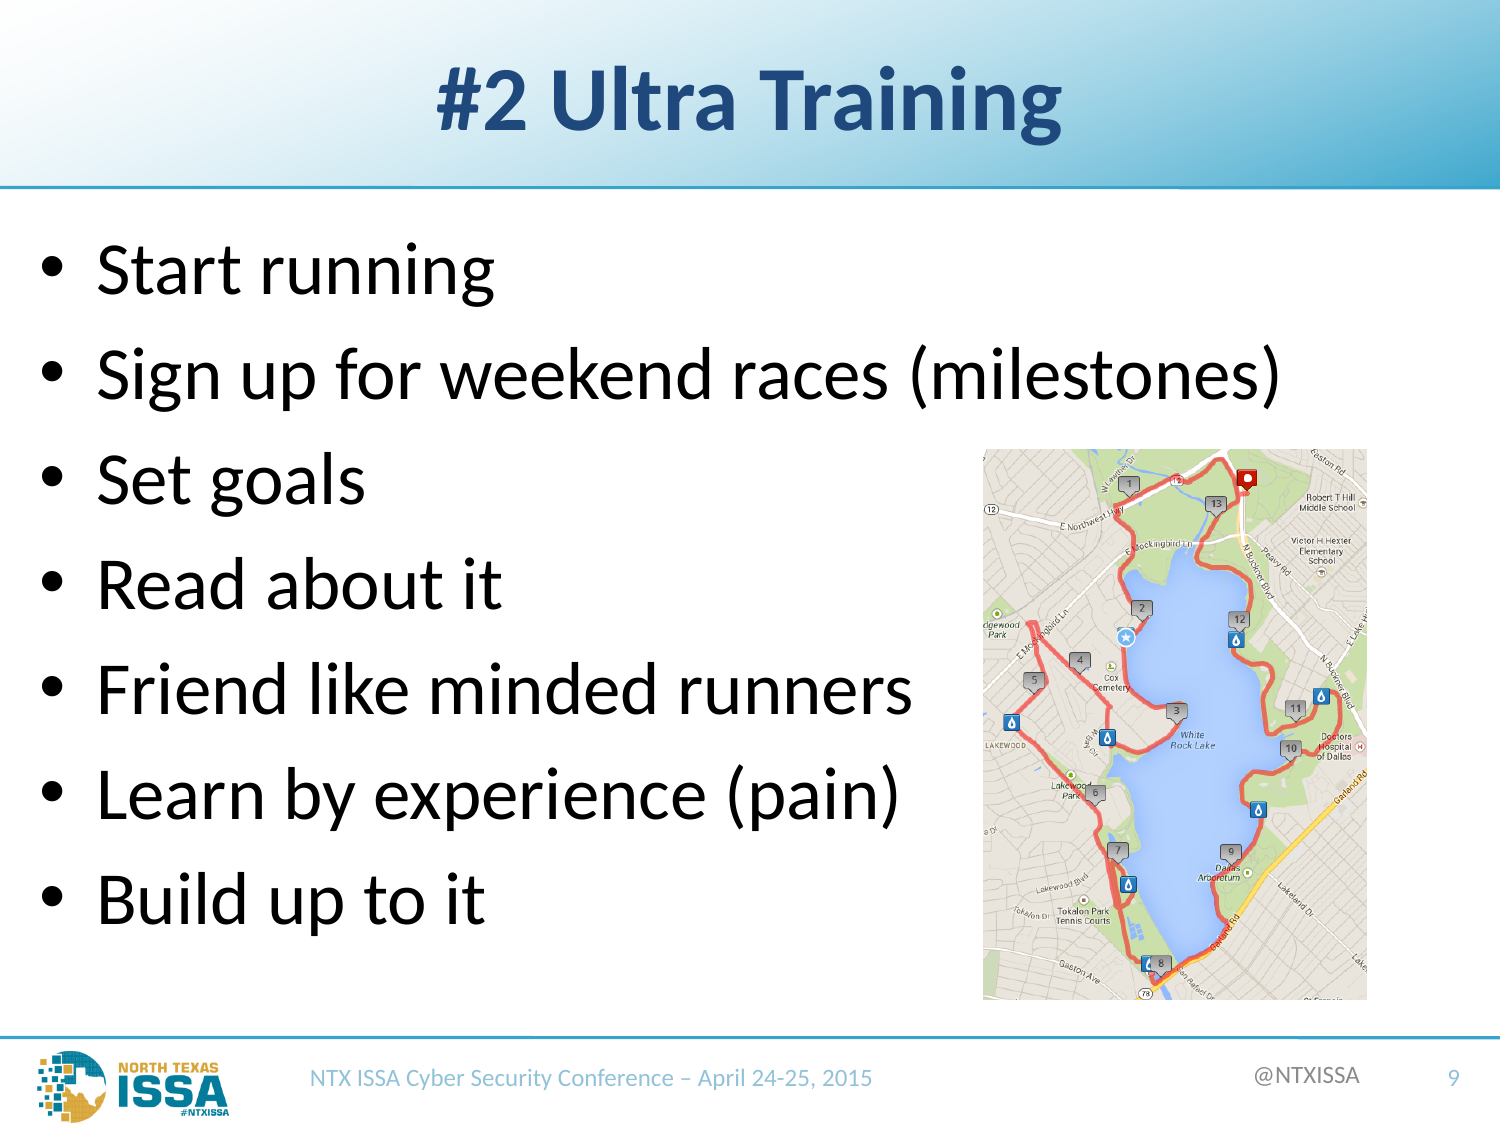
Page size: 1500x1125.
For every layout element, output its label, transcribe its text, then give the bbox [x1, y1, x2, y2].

slide_number 9 [1387, 1050, 1475, 1103]
list Start running Sign up for weekend races (milestones) Set goals Read about it Friend like minded runners Learn by experience (pain) Build up to it [24, 212, 1475, 1025]
picture [983, 449, 1367, 1001]
picture [24, 1045, 234, 1125]
footer NTX ISSA Cyber Security Conference – April 24-25, 2015 [294, 1050, 1208, 1103]
title #2 Ultra Training [24, 24, 1475, 163]
